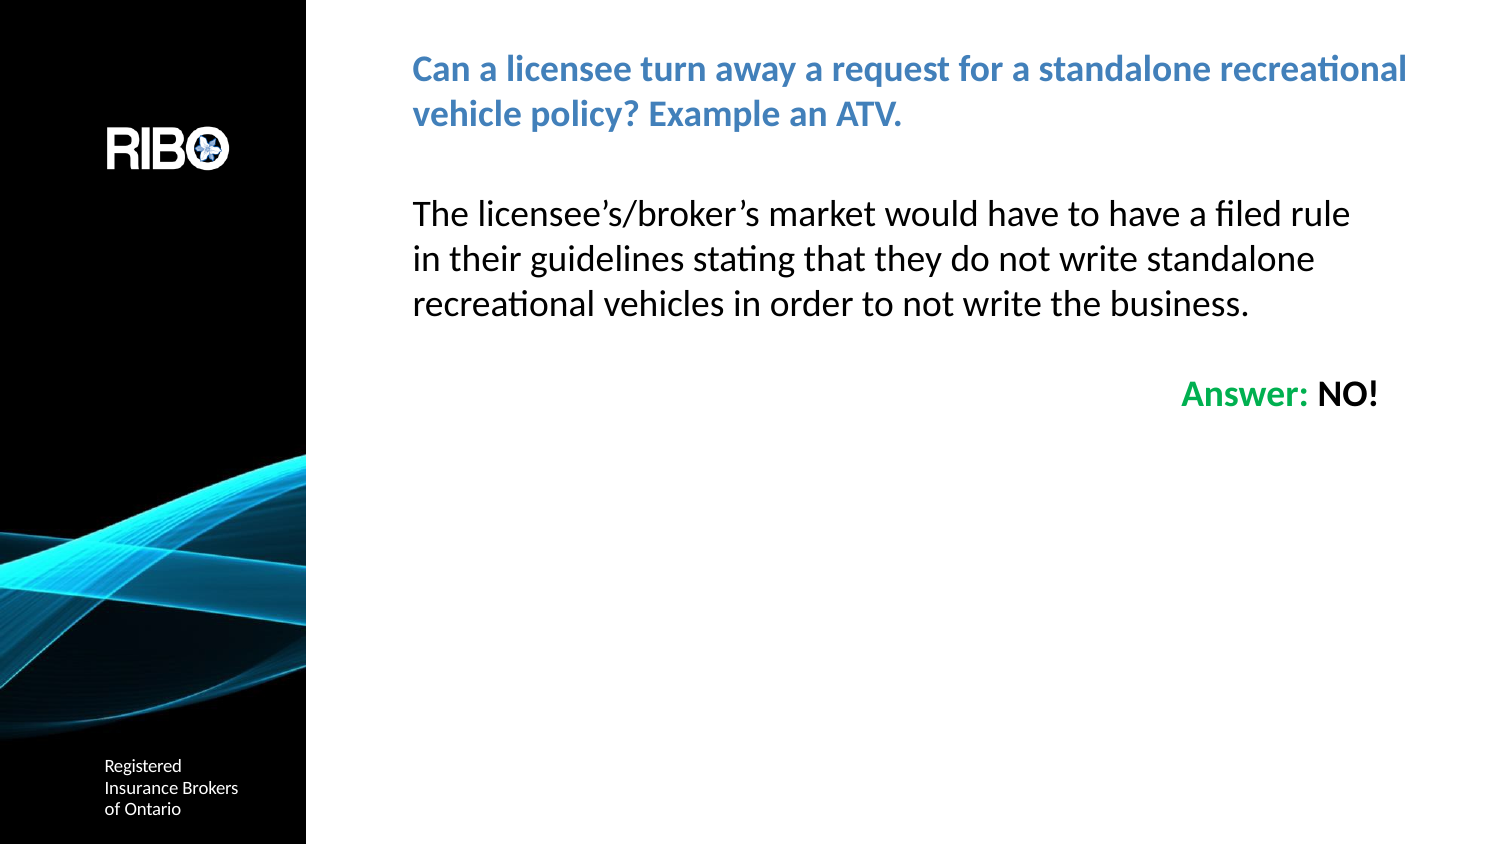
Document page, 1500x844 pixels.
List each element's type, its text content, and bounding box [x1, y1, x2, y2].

picture [158, 549, 175, 554]
footer Registered Insurance Brokers of Ontario [102, 757, 243, 844]
list The licensee’s/broker’s market would have to have a filed rule in their guidelines stating that they do not write standalone recreational vehicles in order to not write the business. Answer: NO! [412, 143, 1380, 452]
picture [0, 0, 306, 844]
picture [277, 558, 289, 564]
title Can a licensee turn away a request for a standalone recreational vehicle policy? Example an ATV. [412, 44, 1426, 144]
